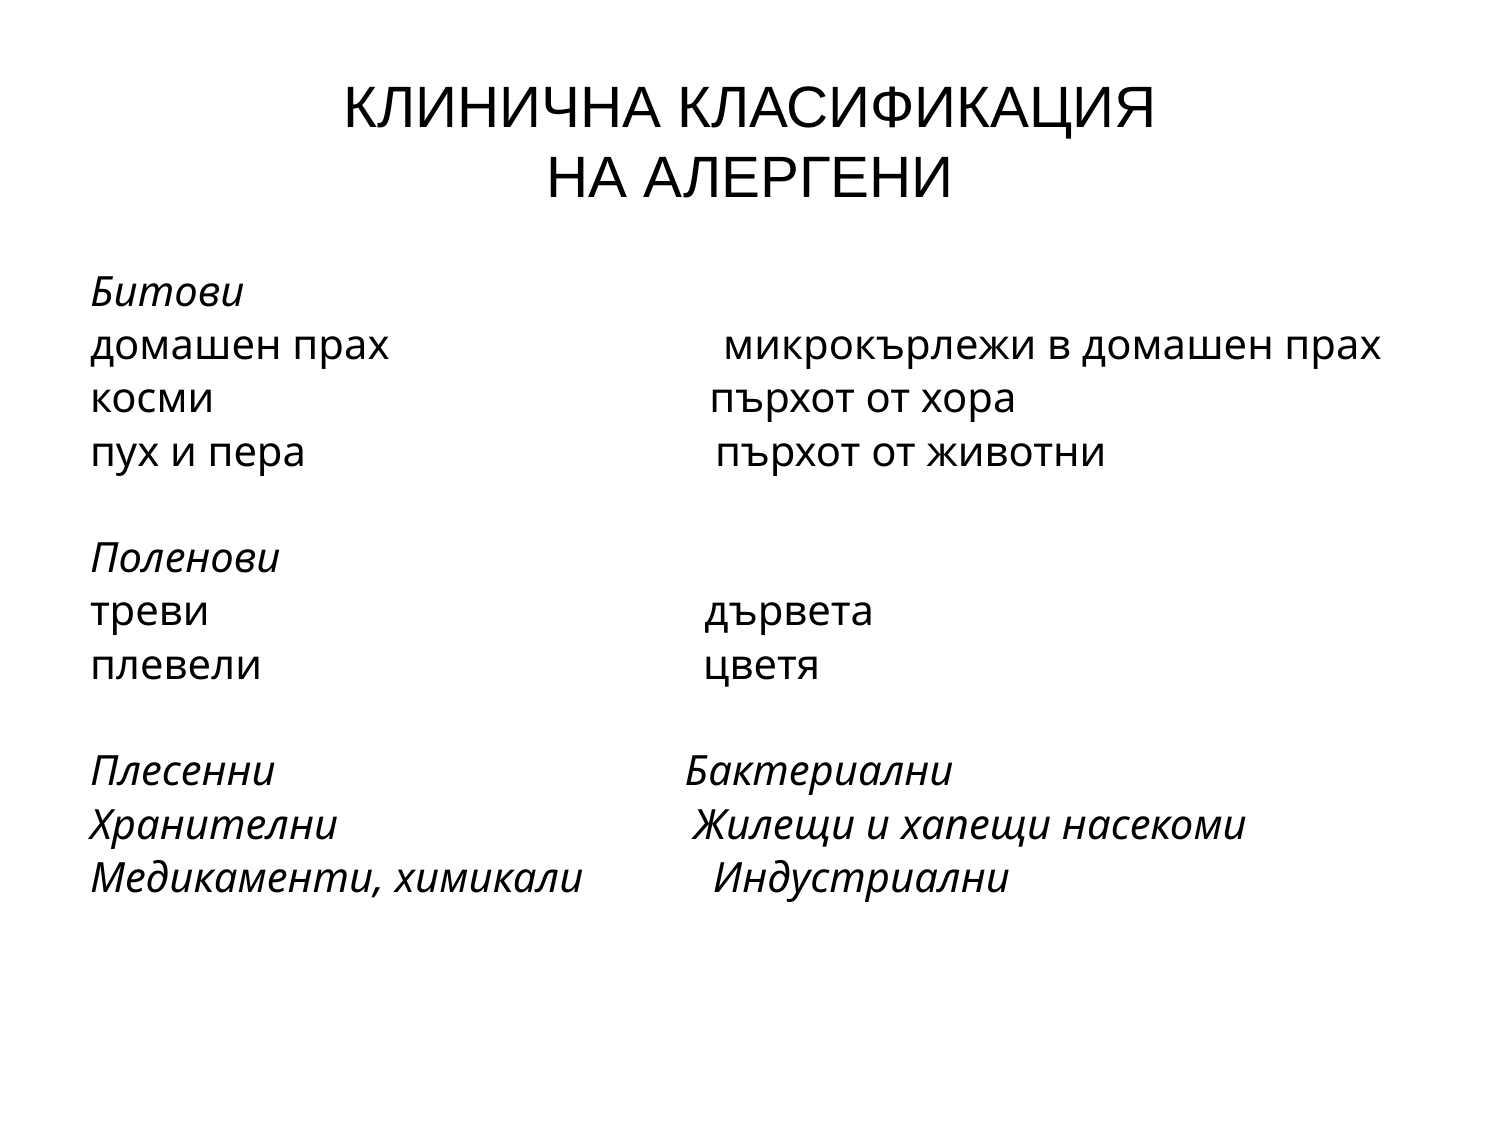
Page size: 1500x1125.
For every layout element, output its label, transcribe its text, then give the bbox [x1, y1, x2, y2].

title КЛИНИЧНА КЛАСИФИКАЦИЯ НА АЛЕРГЕНИ [75, 45, 1425, 233]
list Битови домашен прах микрокърлежи в домашен прах косми пърхот от хора пух и пера пърхот от животни Поленови треви дървета плевели цветя Плесенни Бактериални Хранителни Жилещи и хапещи насекоми Медикаменти, химикали Индустриални [75, 262, 1425, 1005]
